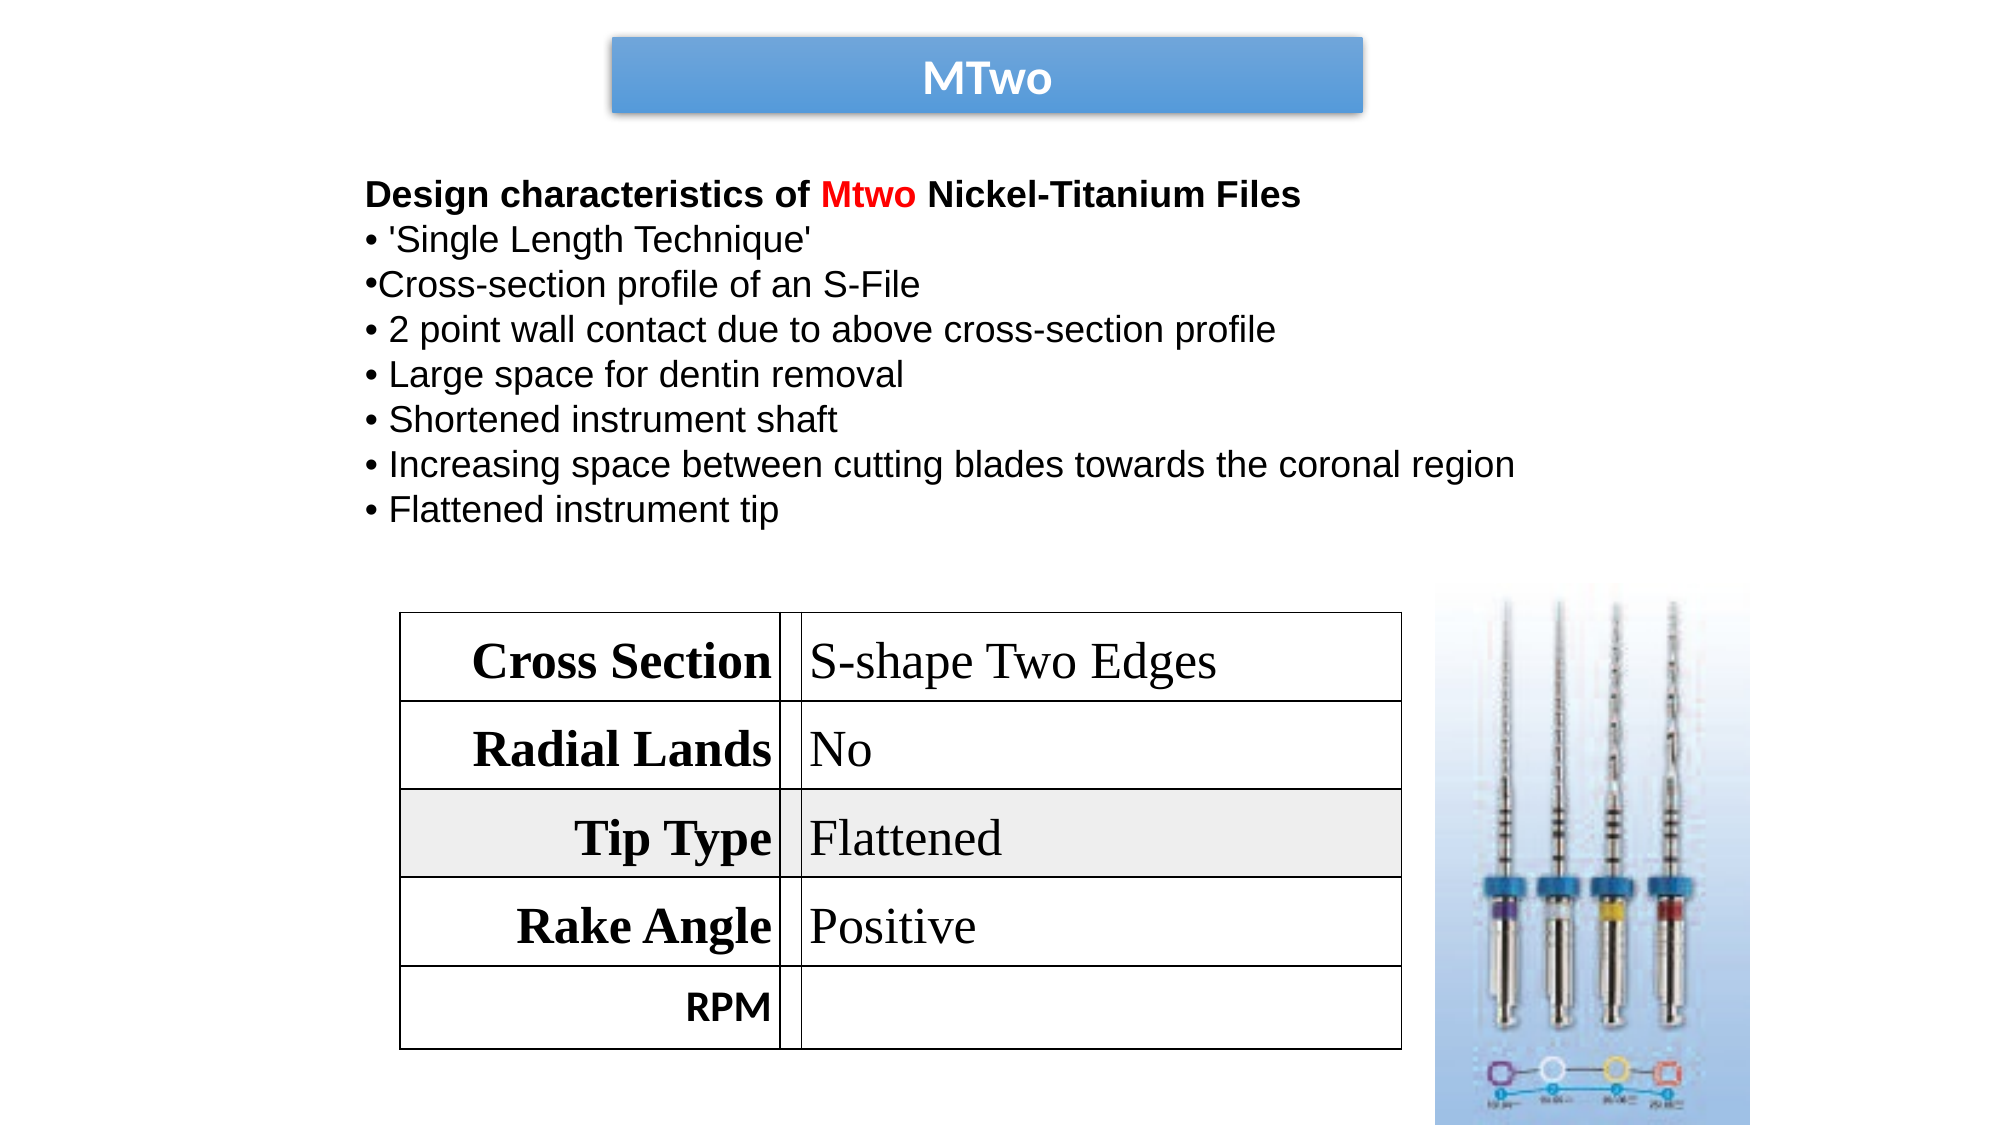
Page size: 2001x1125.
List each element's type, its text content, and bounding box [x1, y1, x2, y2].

table_header S-shape Two Edges [802, 613, 1401, 700]
table_cell Tip Type [401, 790, 779, 876]
table_cell [781, 967, 801, 1048]
table_cell Rake Angle [401, 878, 779, 965]
table_cell [781, 702, 801, 788]
table_cell Positive [802, 878, 1401, 965]
table_cell No [802, 702, 1401, 788]
text_box MTwo [612, 37, 1363, 113]
table_cell RPM [401, 967, 779, 1048]
picture [1435, 583, 1750, 1125]
table_cell [781, 790, 801, 876]
text_box Design characteristics of Mtwo Nickel-Titanium Files • 'Single Length Technique' Cross-section profile of an S-File • 2 point wall contact due to above cross-section profile • Large space for dentin removal • Shortened instrument shaft • Increasing space between cutting blades towards the coronal region • Flattened instrument tip [350, 162, 1663, 538]
table_header Cross Section [401, 613, 779, 700]
table_cell Flattened [802, 790, 1401, 876]
table_header [781, 613, 801, 700]
table_cell [802, 967, 1401, 1048]
table_cell [781, 878, 801, 965]
table_cell Radial Lands [401, 702, 779, 788]
